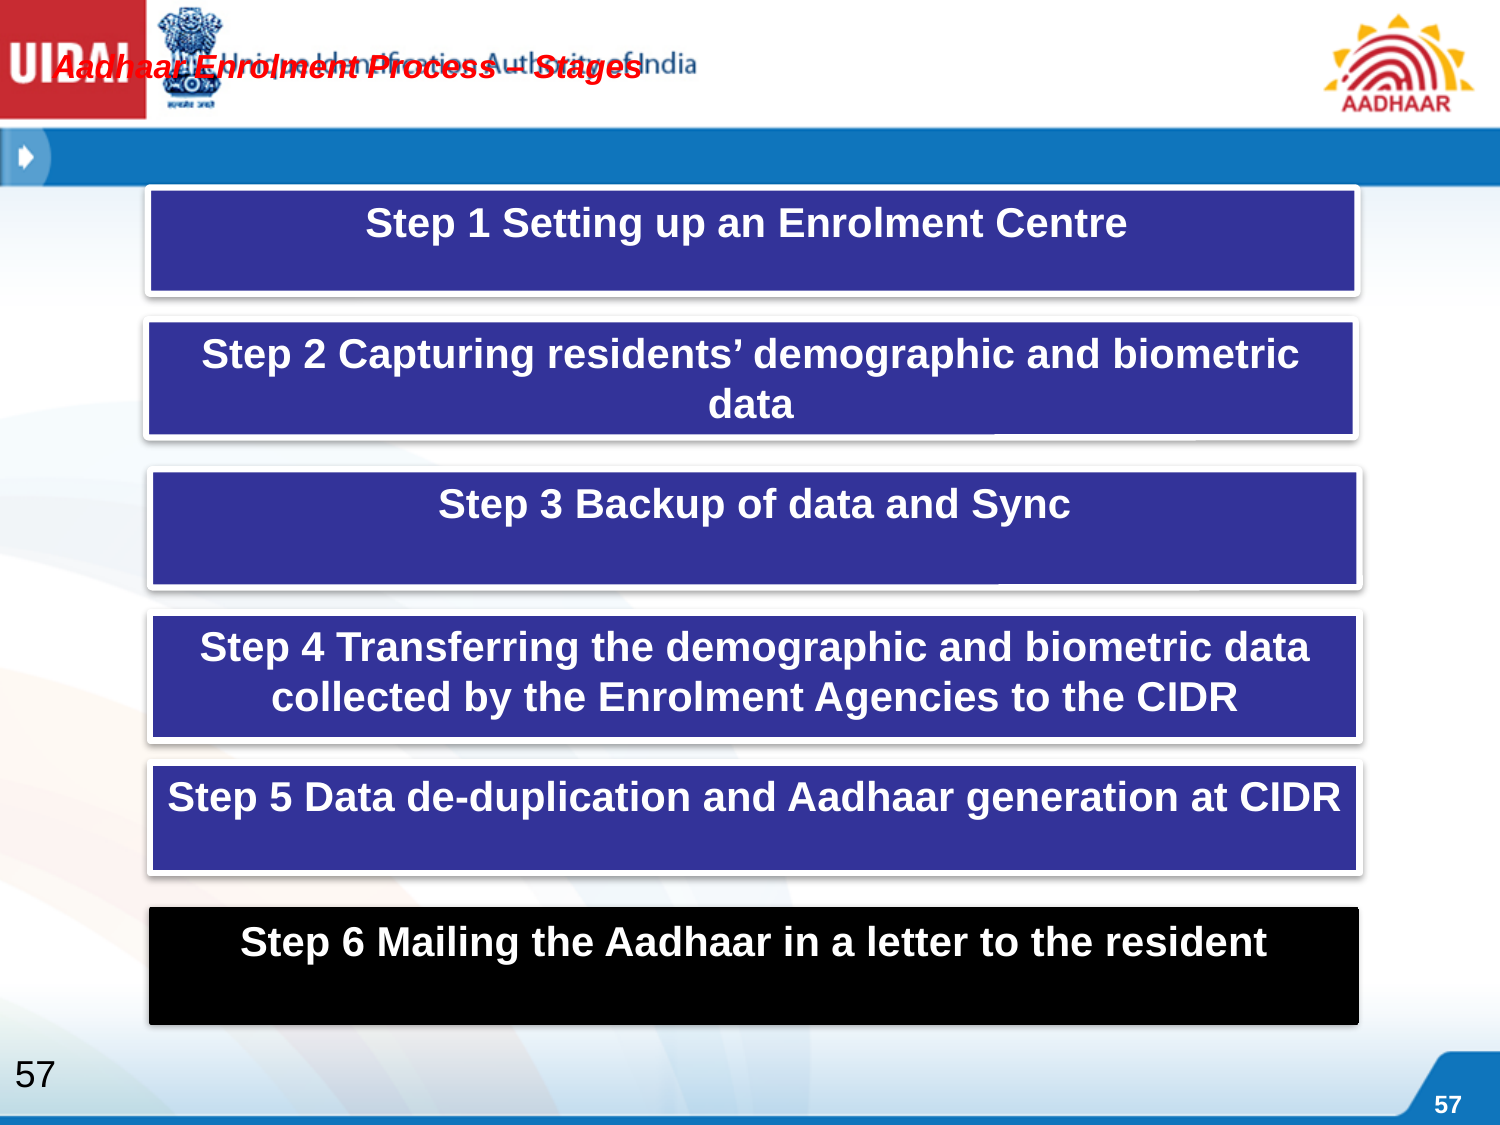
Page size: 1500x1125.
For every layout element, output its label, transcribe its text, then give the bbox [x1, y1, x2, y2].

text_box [147, 187, 1360, 1026]
text_box Aadhaar Enrolment Process – Stages [37, 37, 749, 93]
slide_number 57 [0, 1042, 350, 1103]
picture [0, 0, 1500, 1125]
